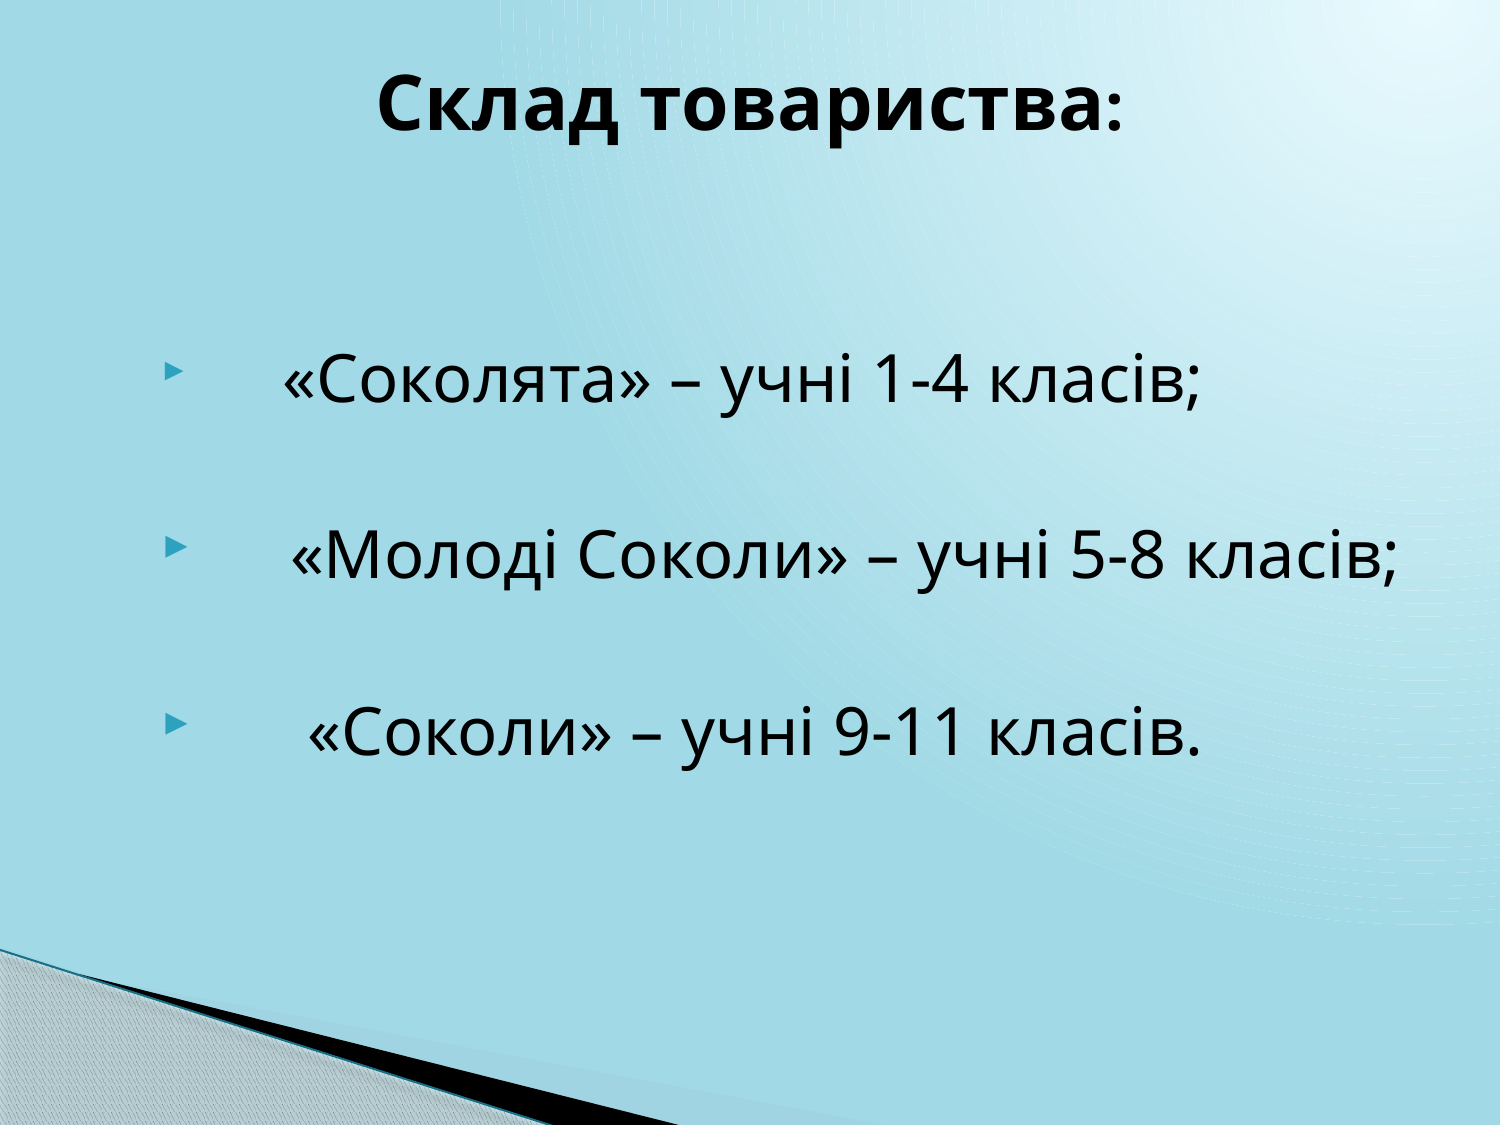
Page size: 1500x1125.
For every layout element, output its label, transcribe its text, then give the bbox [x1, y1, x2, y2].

title Склад товариства: [75, 45, 1425, 233]
list «Соколята» – учні 1-4 класів; «Молоді Соколи» – учні 5-8 класів; «Соколи» – учні 9-11 класів. [128, 328, 1425, 986]
